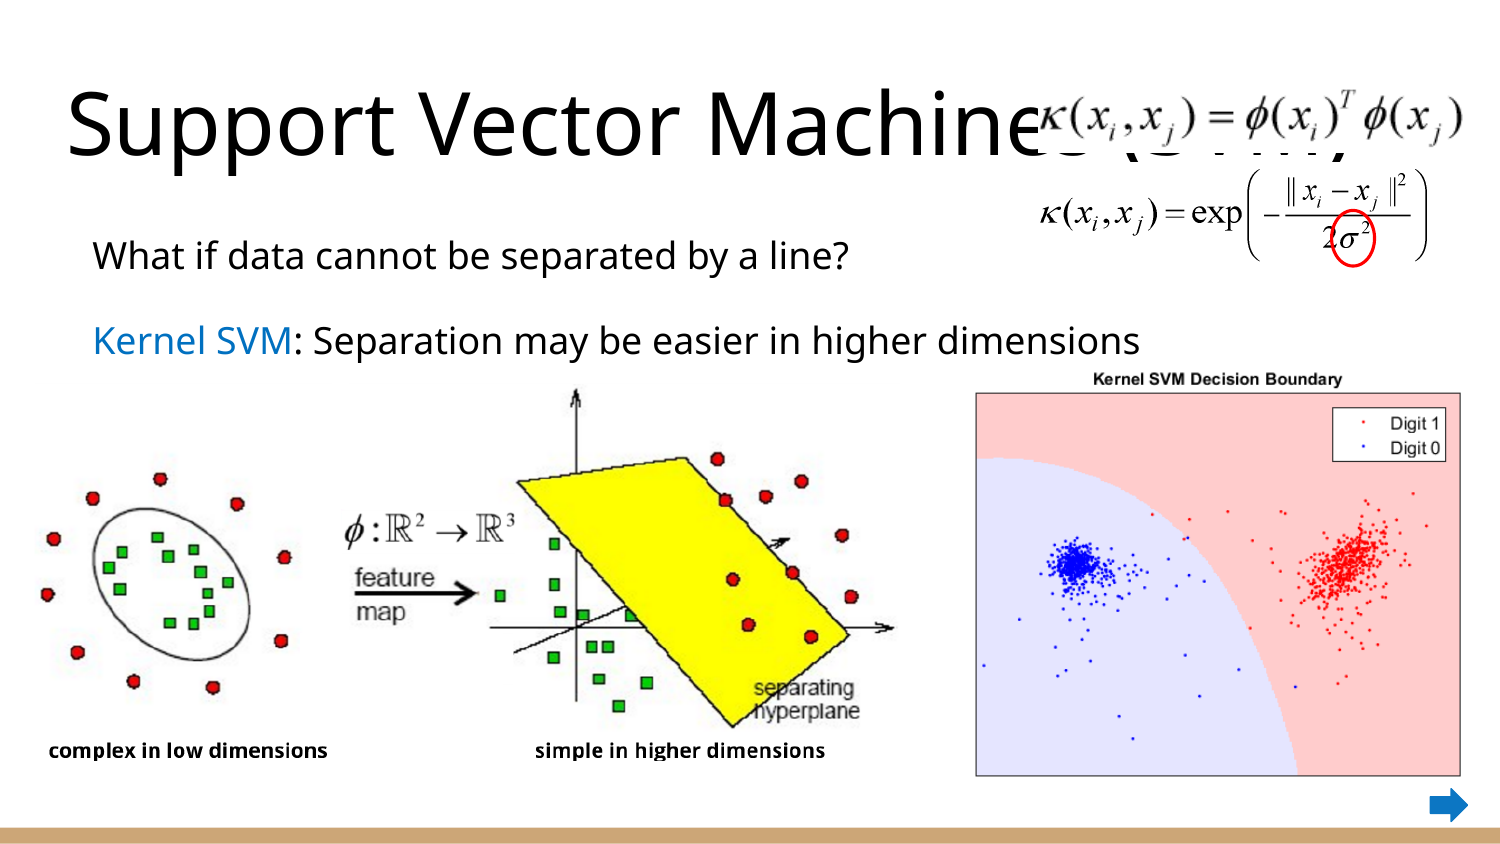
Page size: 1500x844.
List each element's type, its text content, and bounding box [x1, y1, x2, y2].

list What if data cannot be separated by a line? Kernel SVM: Separation may be easier in higher dimensions [39, 210, 1438, 761]
picture [341, 379, 901, 761]
text_box [1430, 788, 1468, 822]
picture [1029, 162, 1431, 274]
picture [31, 379, 332, 761]
picture [1038, 86, 1470, 153]
title Support Vector Machines (SVM) [51, 51, 1449, 189]
picture [968, 358, 1470, 777]
